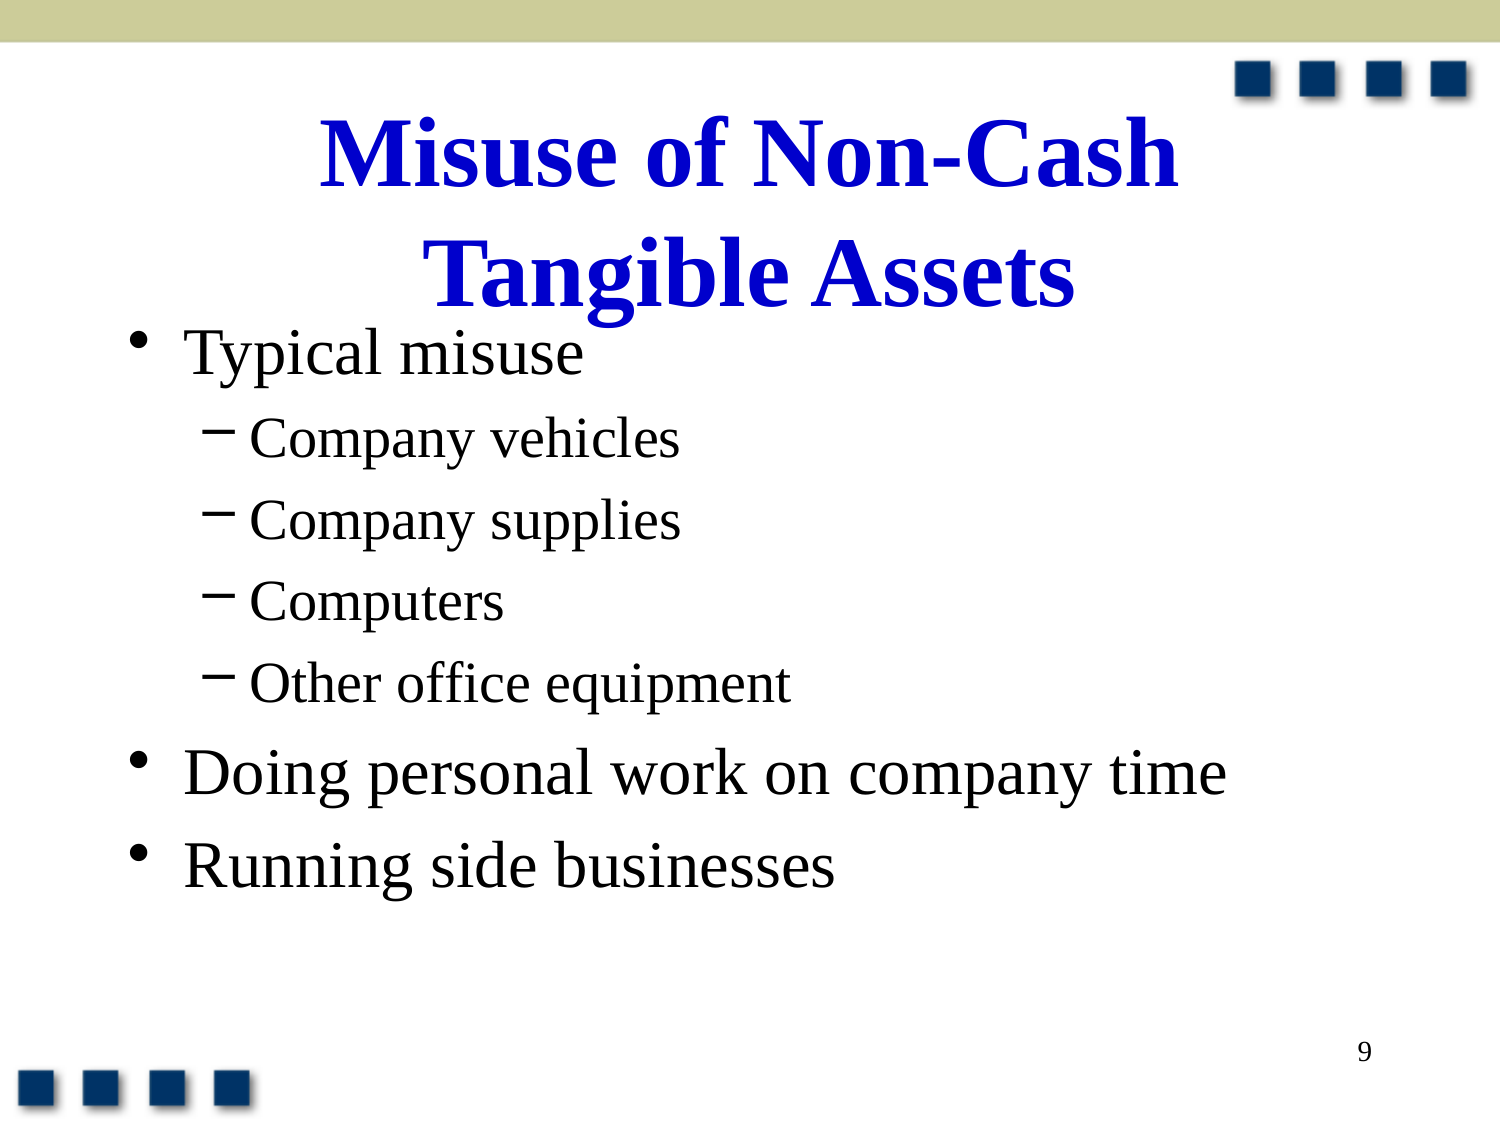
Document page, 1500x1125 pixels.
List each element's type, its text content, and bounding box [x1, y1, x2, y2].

picture [0, 0, 1500, 1125]
list Typical misuse Company vehicles Company supplies Computers Other office equipment Doing personal work on company time Running side businesses [112, 299, 1388, 976]
slide_number 9 [1074, 1024, 1388, 1101]
title Misuse of Non-Cash Tangible Assets [112, 112, 1388, 299]
